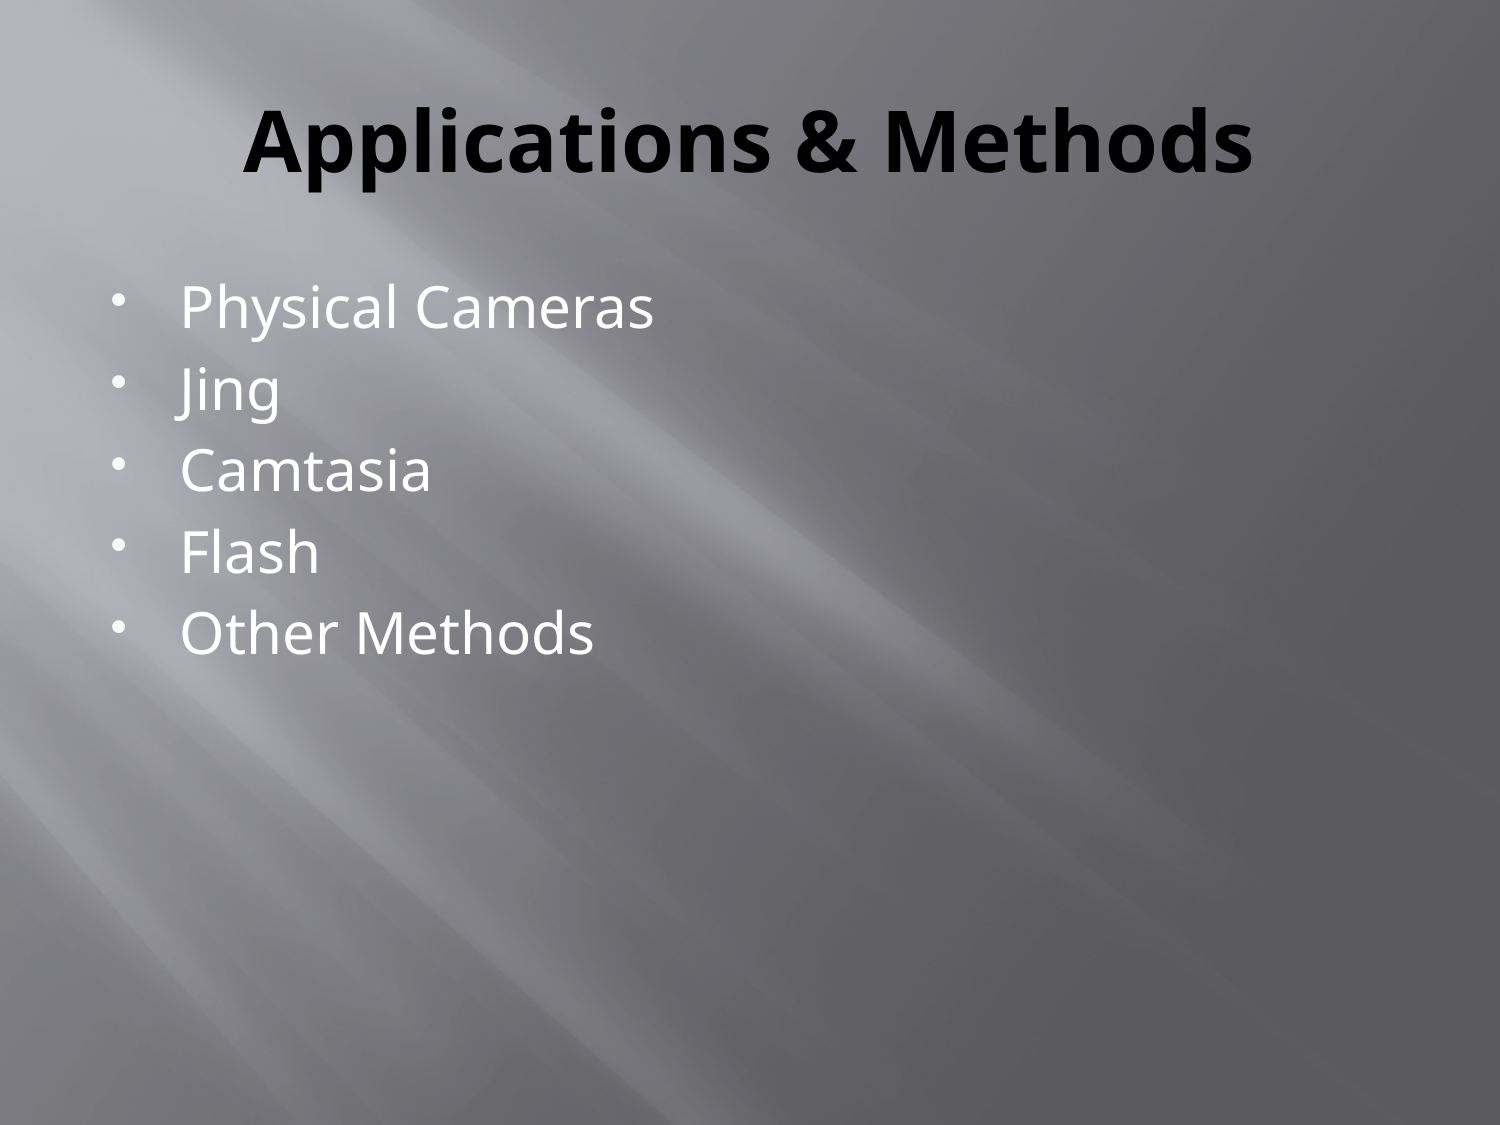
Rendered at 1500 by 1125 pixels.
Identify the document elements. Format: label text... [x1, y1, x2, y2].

list Physical Cameras Jing Camtasia Flash Other Methods [75, 262, 1425, 1035]
title Applications & Methods [75, 45, 1425, 233]
